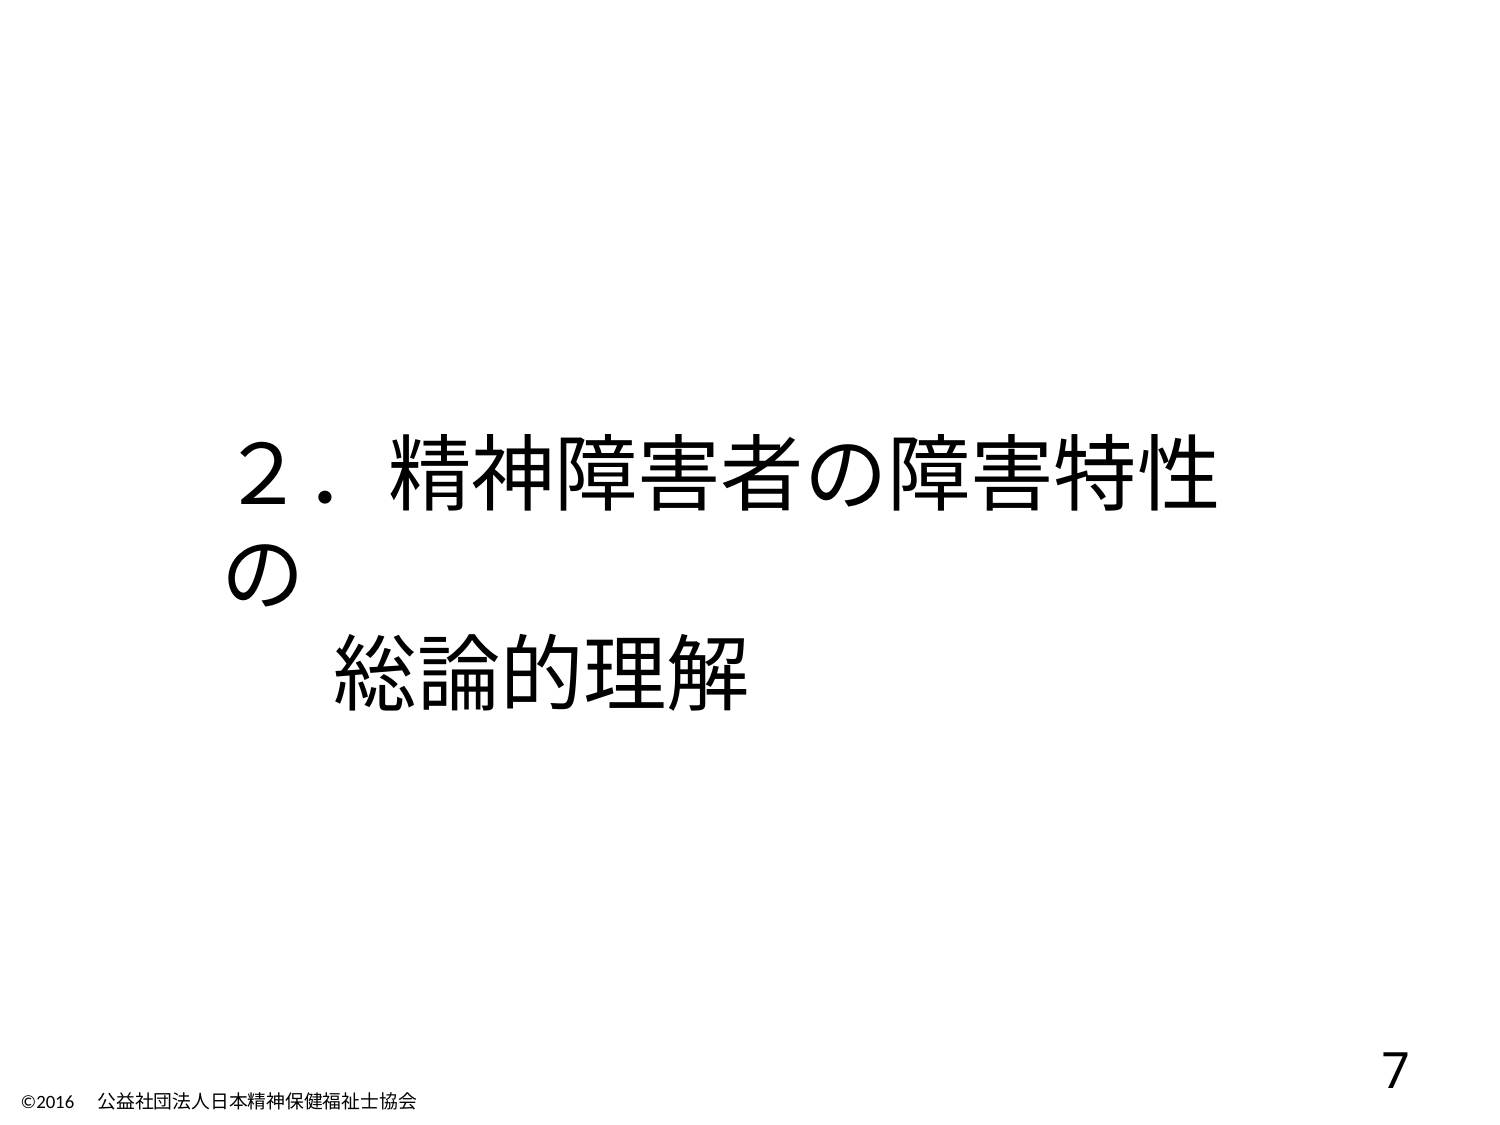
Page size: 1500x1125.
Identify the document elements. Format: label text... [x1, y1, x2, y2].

text_box ２．精神障害者の障害特性の 総論的理解 [206, 413, 1299, 637]
text_box ©2016 公益社団法人日本精神保健福祉士協会 [5, 1082, 443, 1120]
slide_number 7 [1074, 1042, 1425, 1103]
